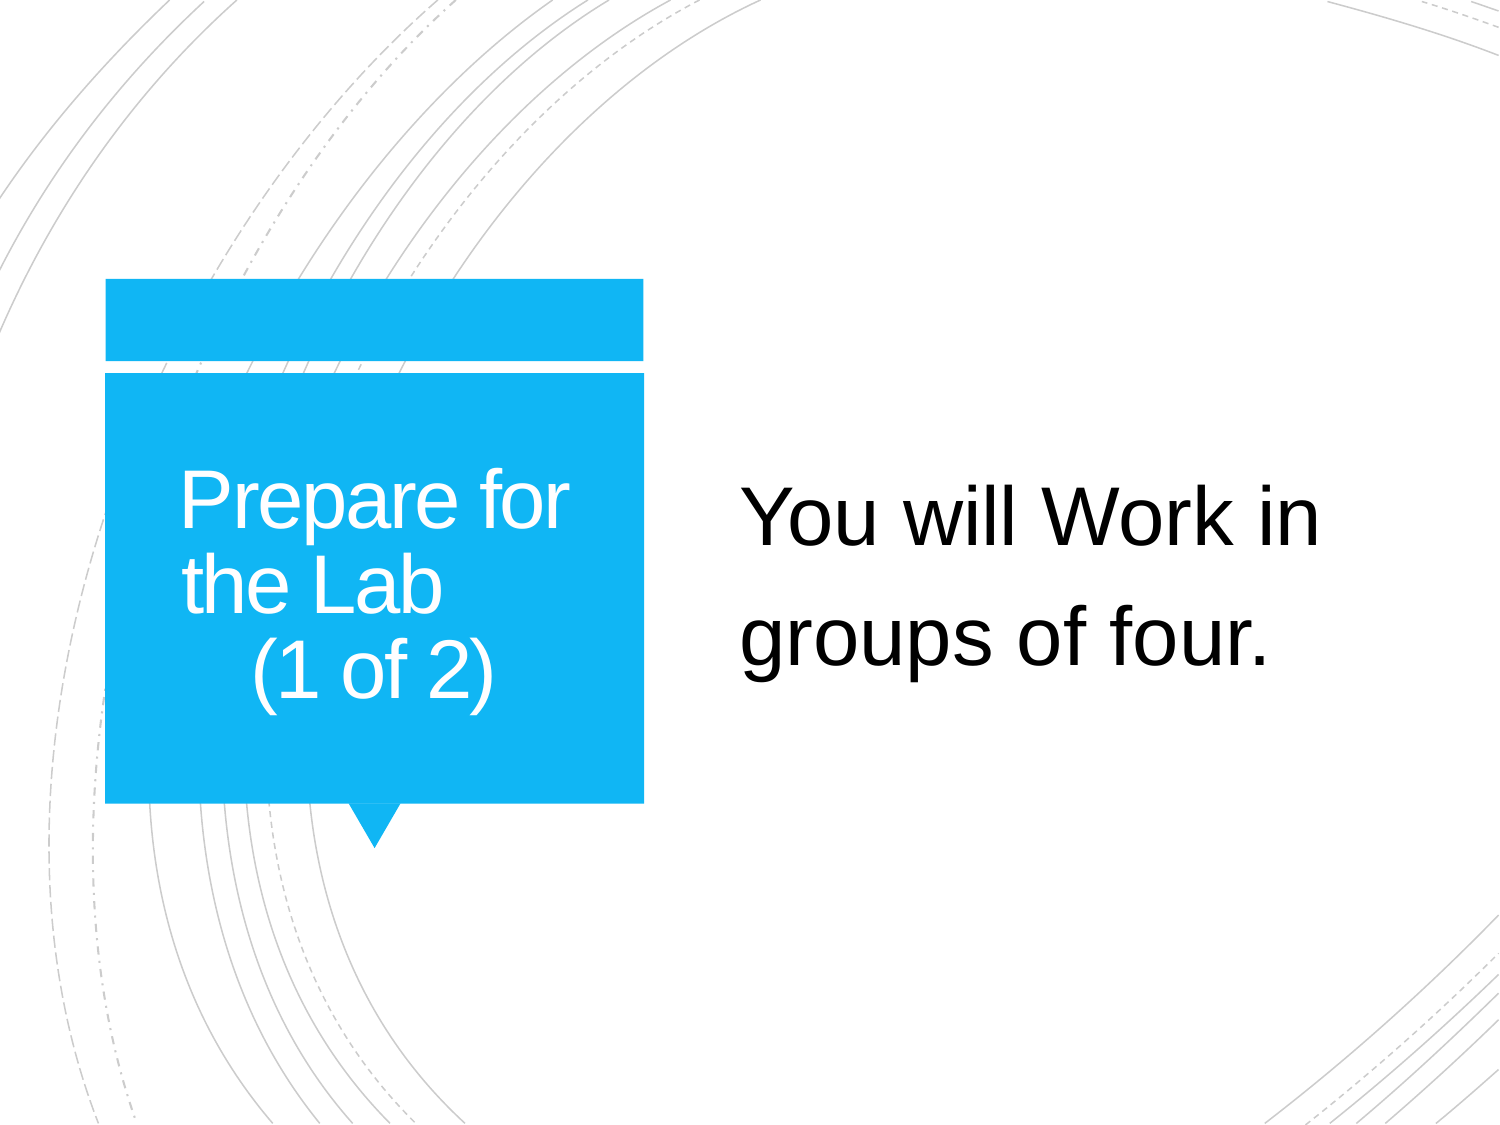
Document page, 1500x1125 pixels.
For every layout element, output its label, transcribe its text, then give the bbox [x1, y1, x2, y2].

title Prepare for the Lab (1 of 2) [118, 385, 630, 790]
list You will Work in groups of four. [724, 131, 1396, 993]
